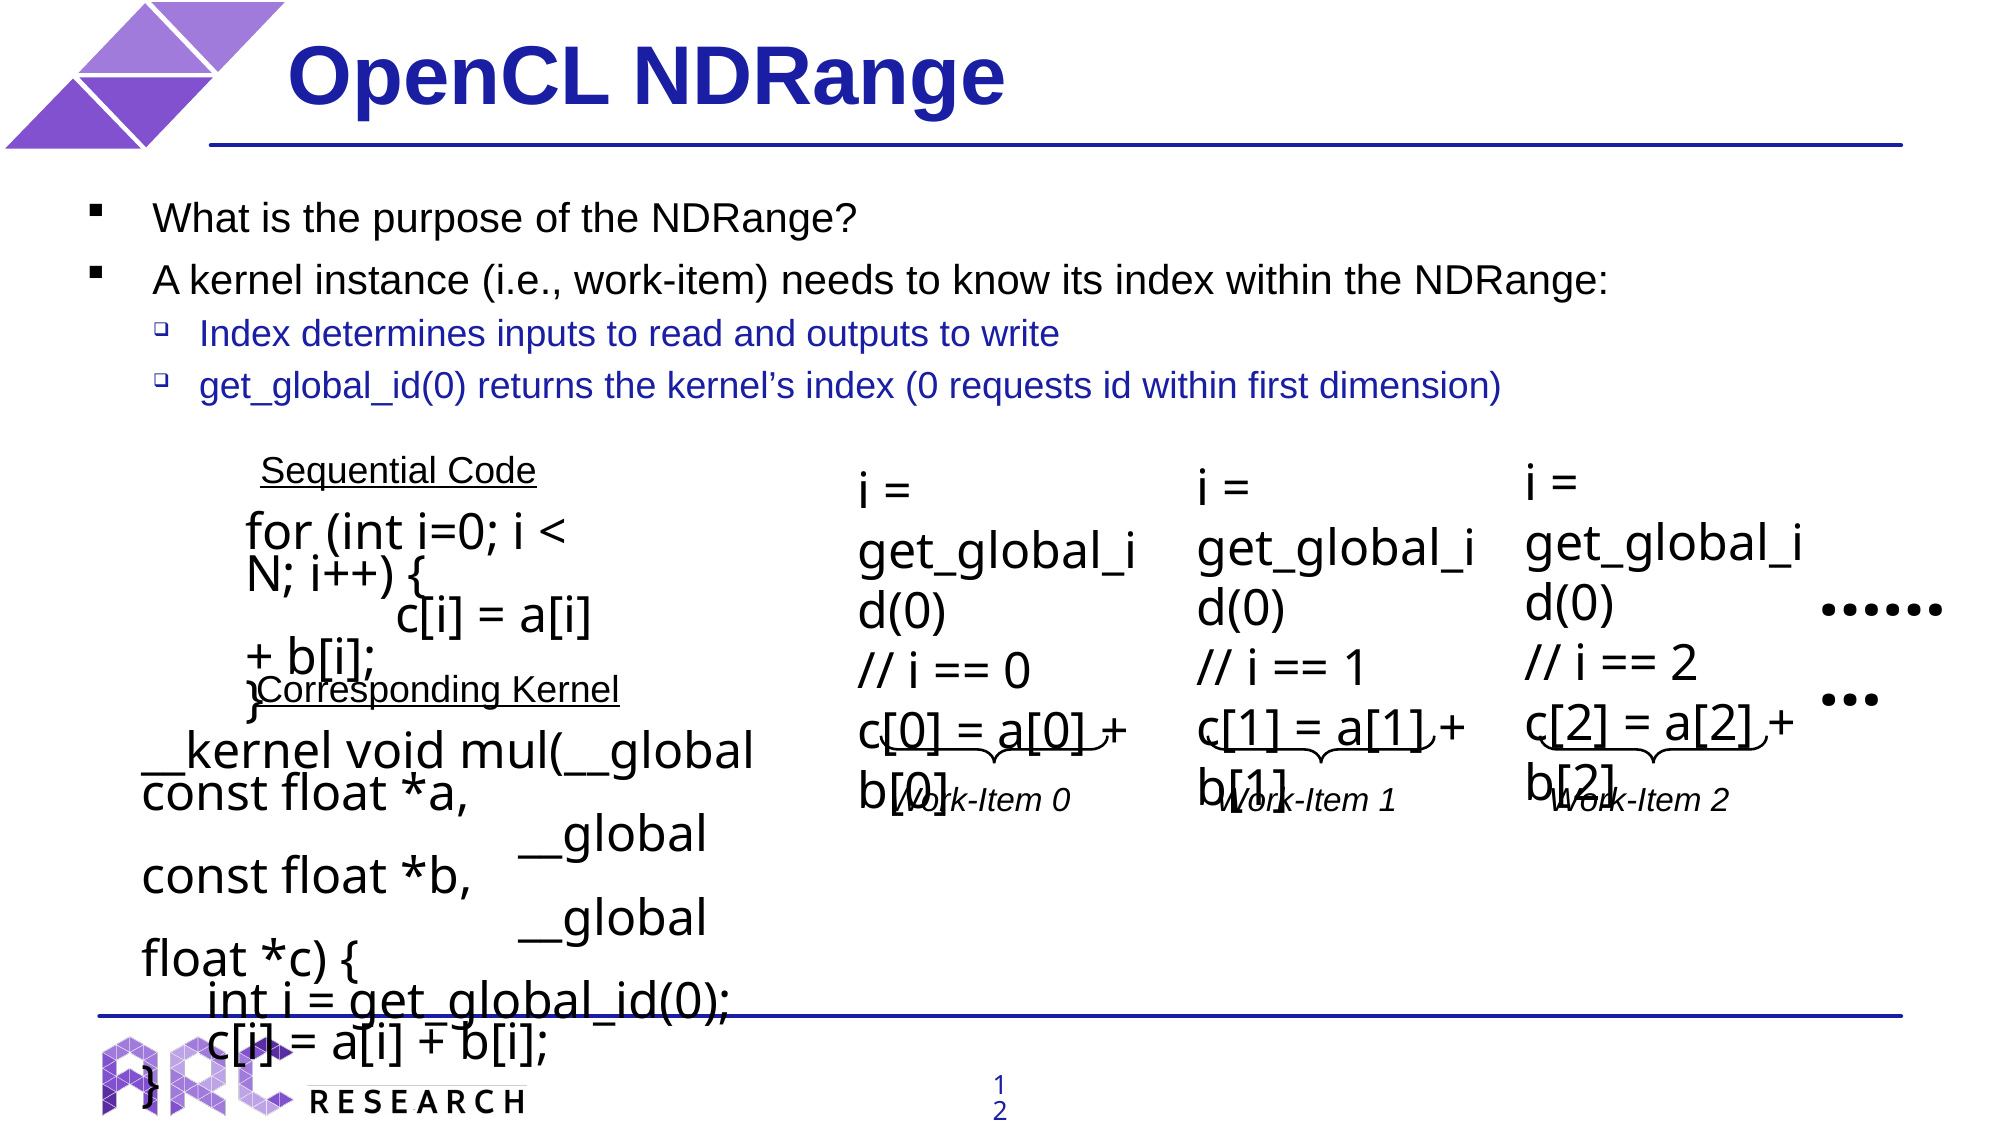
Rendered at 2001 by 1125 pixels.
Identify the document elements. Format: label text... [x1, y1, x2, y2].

text_box Corresponding Kernel [247, 656, 692, 719]
text_box i = get_global_id(0) // i == 2 c[2] = a[2] + b[2] [1516, 441, 1843, 819]
text_box [1540, 735, 1767, 764]
text_box i = get_global_id(0) // i == 1 c[1] = a[1] + b[1] [1188, 447, 1514, 824]
text_box [880, 735, 1108, 764]
picture [99, 1036, 126, 1119]
text_box 12 [992, 1067, 1022, 1125]
text_box Work-Item 0 [881, 769, 1086, 827]
text_box OpenCL NDRange [266, 0, 1466, 142]
text_box Work-Item 1 [1207, 769, 1412, 827]
text_box ……… [1810, 531, 1987, 729]
text_box __kernel void mul(__global const float *a, __global const float *b, __global float *c) { int i = get_global_id(0); c[i] = a[i] + b[i]; } [126, 729, 837, 1120]
text_box i = get_global_id(0) // i == 0 c[0] = a[0] + b[0] [849, 449, 1175, 827]
text_box for (int i=0; i < N; i++) { c[i] = a[i] + b[i]; } [230, 510, 622, 729]
text_box Work-Item 2 [1540, 769, 1745, 827]
text_box Sequential Code [252, 437, 567, 500]
text_box [1207, 735, 1435, 764]
text_box What is the purpose of the NDRange? A kernel instance (i.e., work-item) needs to know its index within the NDRange: Index determines inputs to read and outputs to write get_global_id(0) returns the kernel’s index (0 requests id within first dimension) [77, 190, 1908, 1024]
